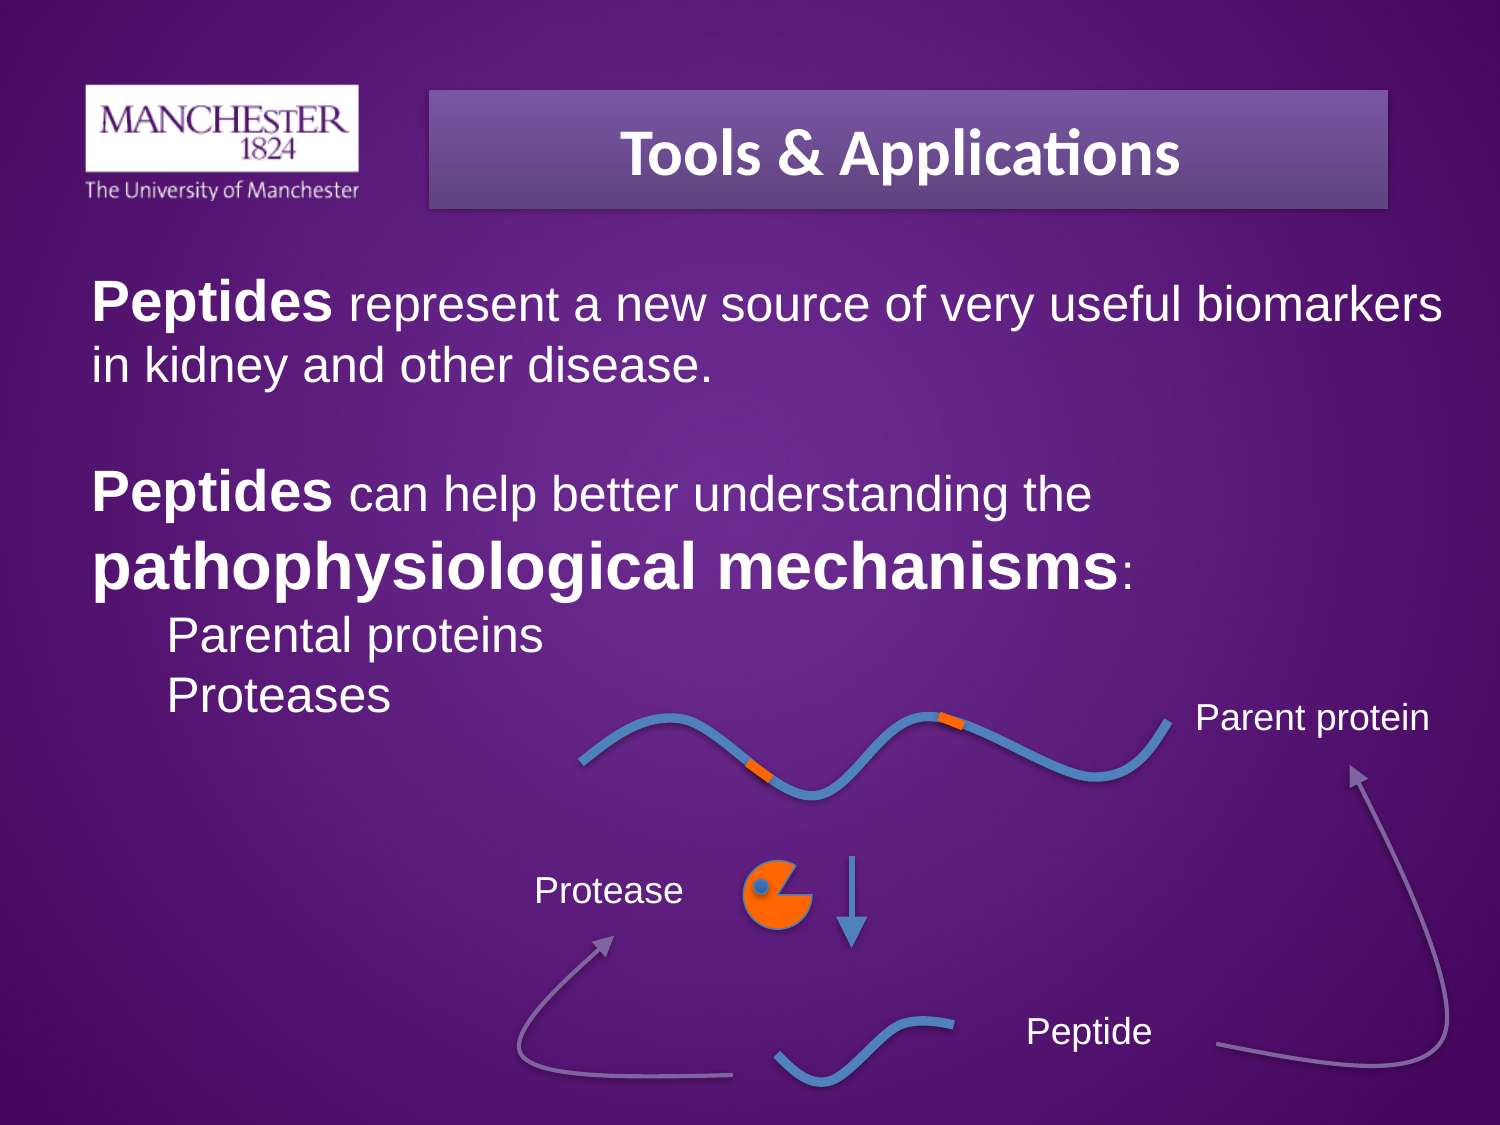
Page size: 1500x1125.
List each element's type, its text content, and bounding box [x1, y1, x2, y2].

text_box Peptide [1011, 1000, 1168, 1060]
text_box Peptides represent a new source of very useful biomarkers in kidney and other disease. Peptides can help better understanding the pathophysiological mechanisms: Parental proteins Proteases [76, 255, 1459, 730]
text_box [775, 1018, 955, 1085]
text_box [742, 859, 813, 930]
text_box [938, 715, 964, 727]
text_box Parent protein [1180, 685, 1446, 746]
title Tools & Applications [429, 89, 1389, 209]
picture [0, 0, 1500, 1125]
text_box [1215, 764, 1450, 1069]
text_box Protease [519, 858, 699, 919]
text_box [963, 719, 1171, 780]
text_box [516, 935, 733, 1079]
text_box [753, 878, 770, 895]
text_box [579, 714, 955, 798]
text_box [747, 762, 771, 780]
